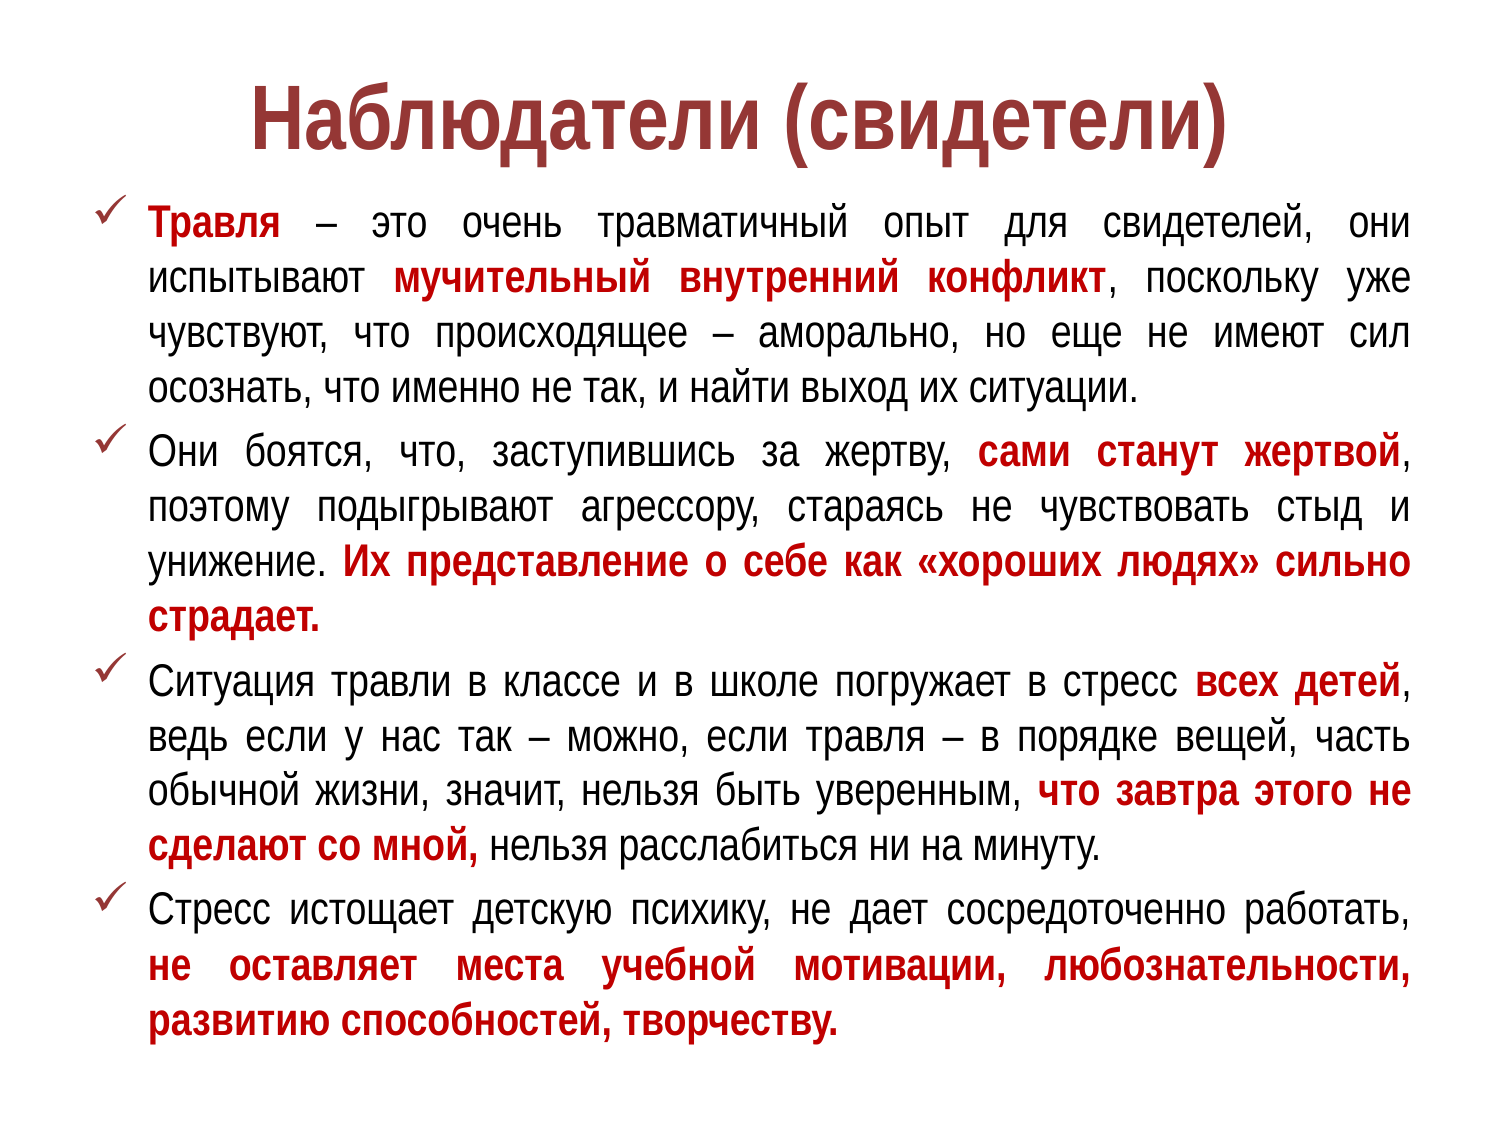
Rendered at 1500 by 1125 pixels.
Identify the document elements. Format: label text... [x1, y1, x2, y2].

list Травля – это очень травматичный опыт для свидетелей, они испытывают мучительный внутренний конфликт, поскольку уже чувствуют, что происходящее – аморально, но еще не имеют сил осознать, что именно не так, и найти выход их ситуации. Они боятся, что, заступившись за жертву, сами станут жертвой, поэтому подыгрывают агрессору, стараясь не чувствовать стыд и унижение. Их представление о себе как «хороших людях» сильно страдает. Ситуация травли в классе и в школе погружает в стресс всех детей, ведь если у нас так – можно, если травля – в порядке вещей, часть обычной жизни, значит, нельзя быть уверенным, что завтра этого не сделают со мной, нельзя расслабиться ни на минуту. Стресс истощает детскую психику, не дает сосредоточенно работать, не оставляет места учебной мотивации, любознательности, развитию способностей, творчеству. [76, 184, 1427, 927]
title Наблюдатели (свидетели) [64, 19, 1415, 207]
